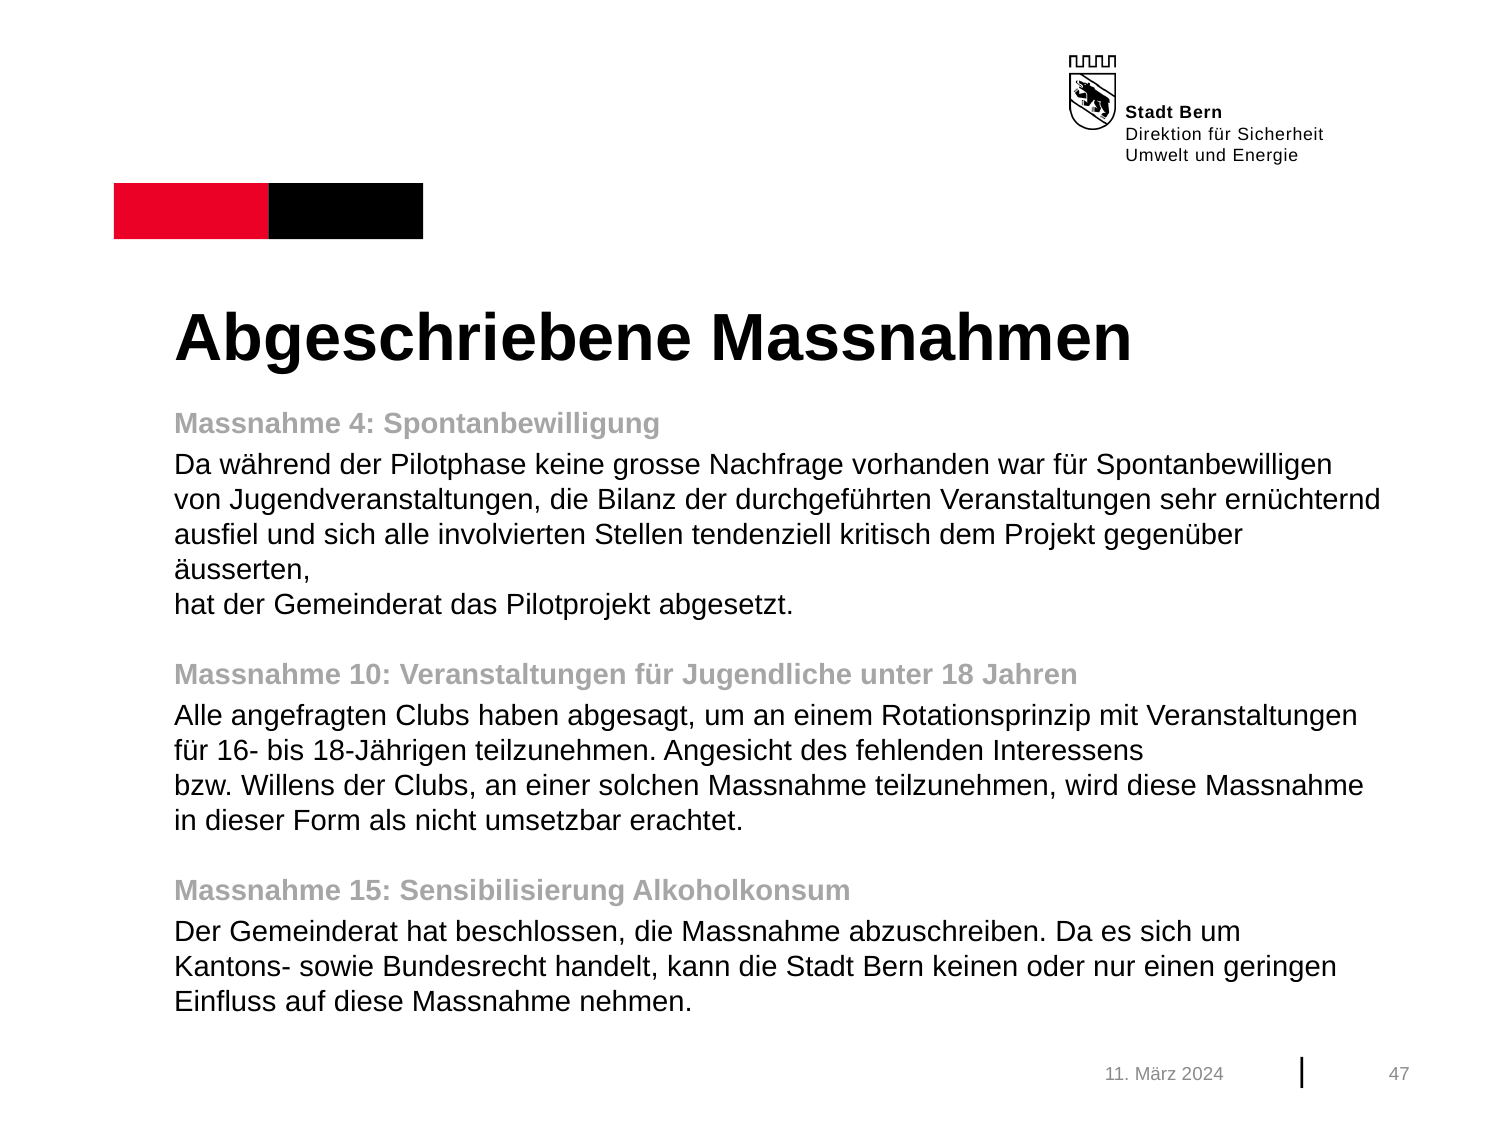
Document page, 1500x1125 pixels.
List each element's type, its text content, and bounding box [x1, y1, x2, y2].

title Abgeschriebene Massnahmen [159, 278, 1365, 397]
slide_number 47 [1400, 1042, 1425, 1103]
picture [1069, 55, 1116, 130]
slide_number 11. März 2024 [1045, 1042, 1284, 1103]
text_box Massnahme 4: Spontanbewilligung Da während der Pilotphase keine grosse Nachfrage vorhanden war für Spontanbewilligen von Jugendveranstaltungen, die Bilanz der durchgeführten Veranstaltungen sehr ernüchternd ausfiel und sich alle involvierten Stellen tendenziell kritisch dem Projekt gegenüber äusserten, hat der Gemeinderat das Pilotprojekt abgesetzt. Massnahme 10: Veranstaltungen für Jugendliche unter 18 Jahren Alle angefragten Clubs haben abgesagt, um an einem Rotationsprinzip mit Veranstaltungen für 16- bis 18-Jährigen teilzunehmen. Angesicht des fehlenden Interessens bzw. Willens der Clubs, an einer solchen Massnahme teilzunehmen, wird diese Massnahme in dieser Form als nicht umsetzbar erachtet. Massnahme 15: Sensibilisierung Alkoholkonsum Der Gemeinderat hat beschlossen, die Massnahme abzuschreiben. Da es sich um Kantons- sowie Bundesrecht handelt, kann die Stadt Bern keinen oder nur einen geringen Einfluss auf diese Massnahme nehmen. [159, 397, 1400, 1125]
